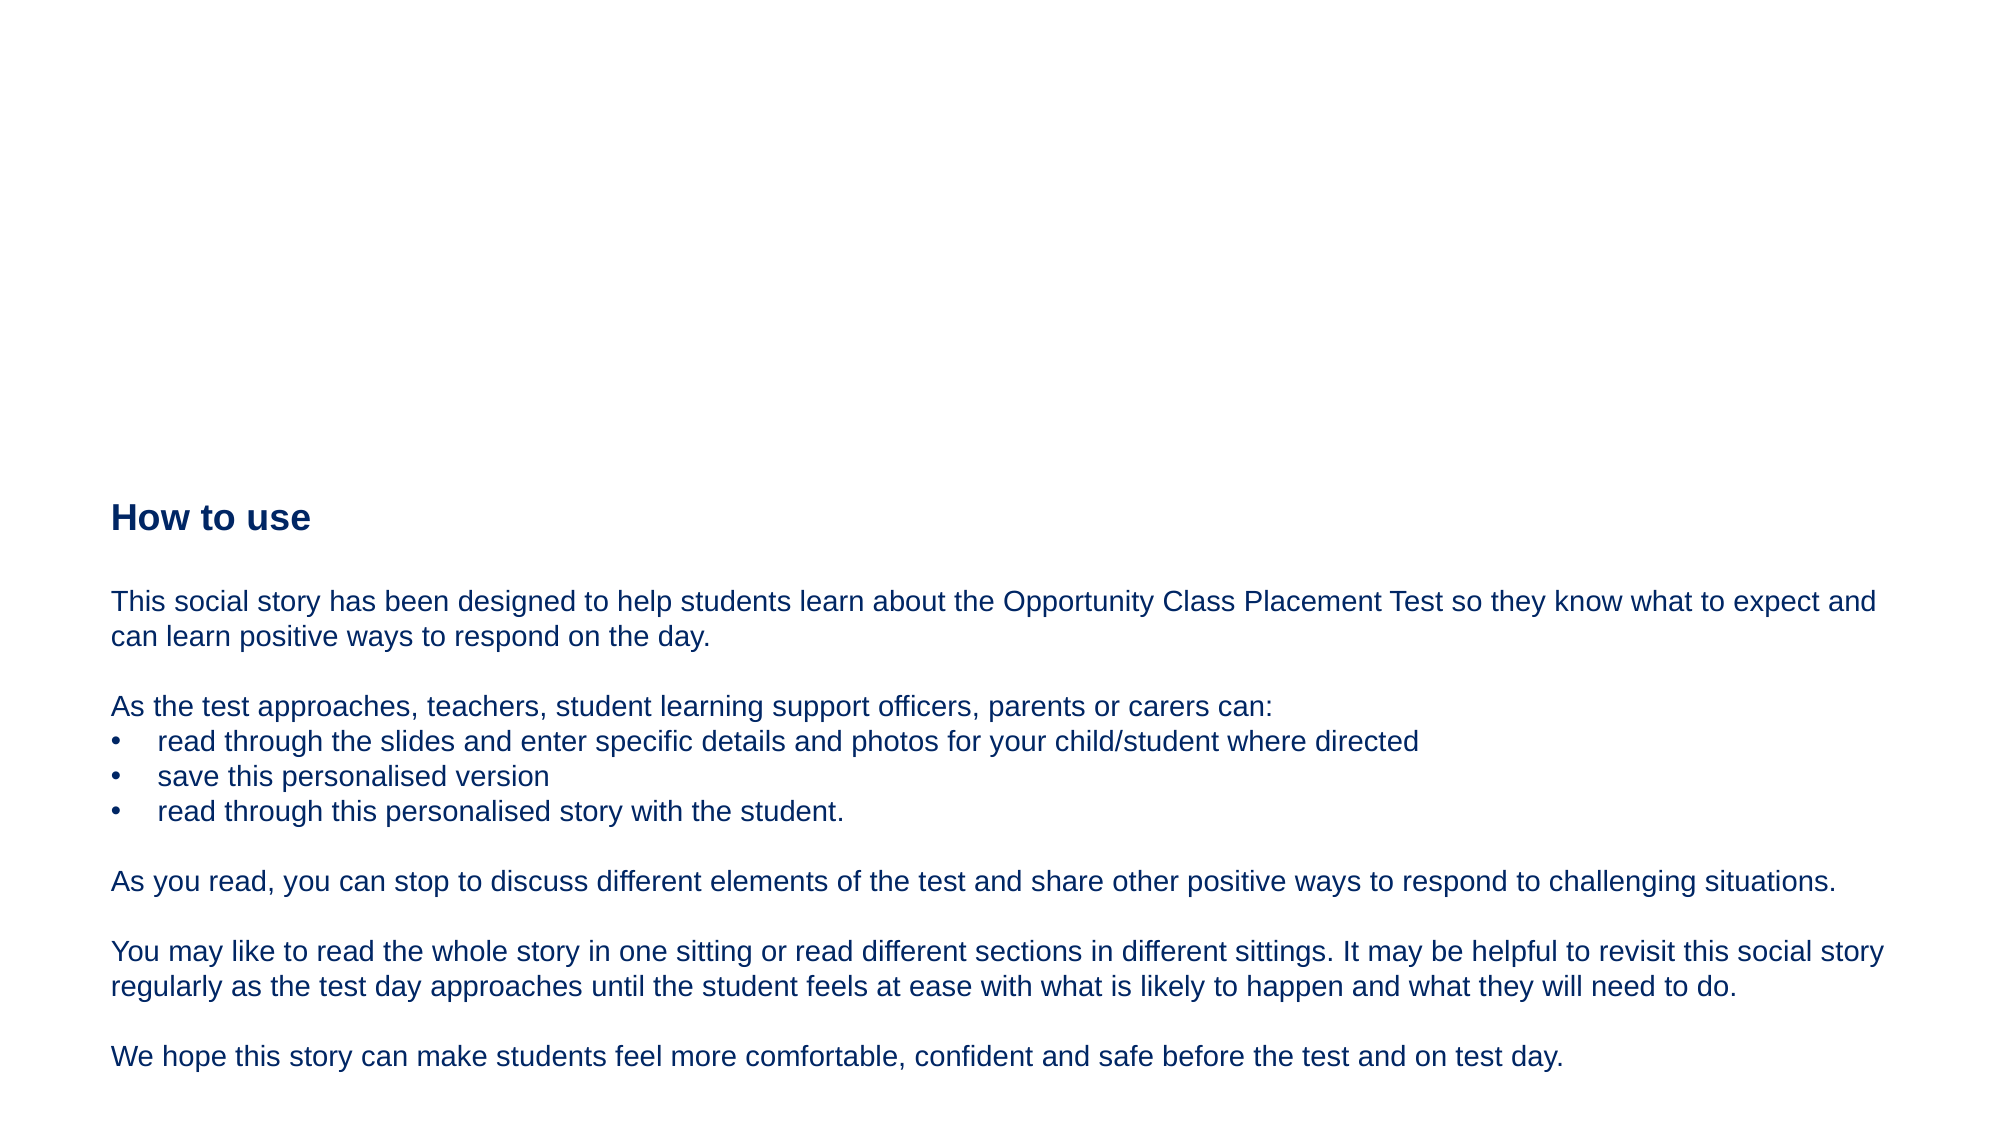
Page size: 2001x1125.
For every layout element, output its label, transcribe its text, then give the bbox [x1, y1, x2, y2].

text_box How to use This social story has been designed to help students learn about the Opportunity Class Placement Test so they know what to expect and can learn positive ways to respond on the day. As the test approaches, teachers, student learning support officers, parents or carers can: read through the slides and enter specific details and photos for your child/student where directed save this personalised version read through this personalised story with the student. As you read, you can stop to discuss different elements of the test and share other positive ways to respond to challenging situations. You may like to read the whole story in one sitting or read different sections in different sittings. It may be helpful to revisit this social story regularly as the test day approaches until the student feels at ease with what is likely to happen and what they will need to do. We hope this story can make students feel more comfortable, confident and safe before the test and on test day. [96, 485, 1950, 1125]
